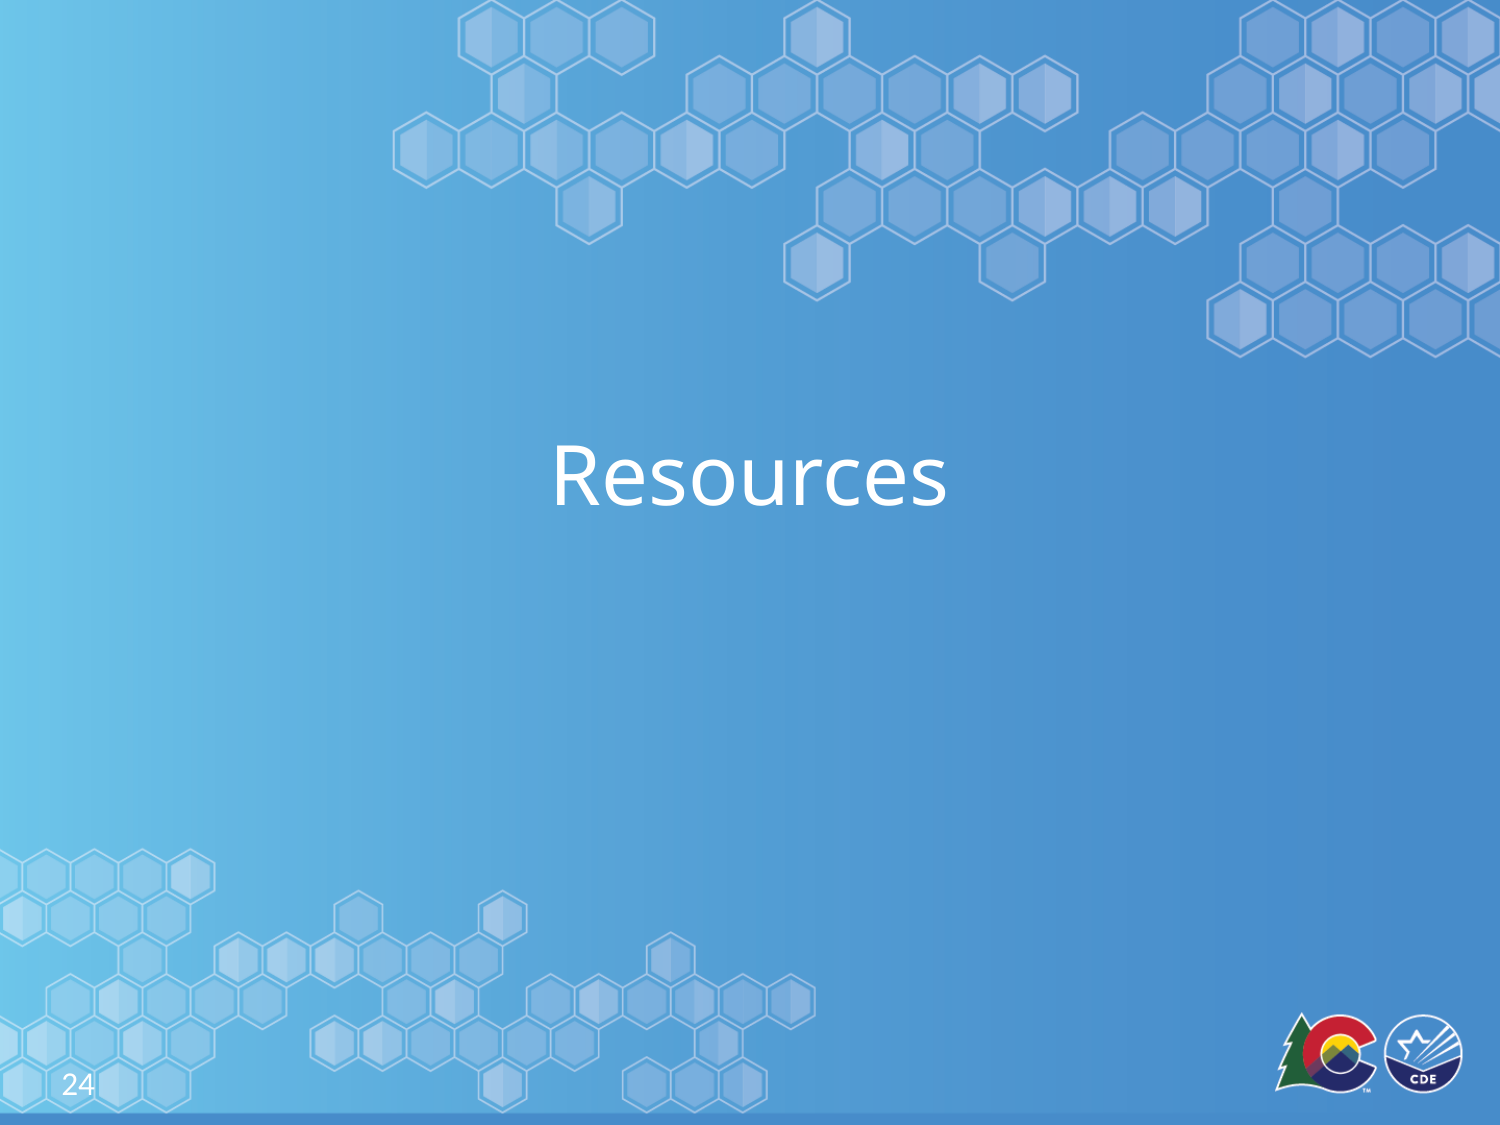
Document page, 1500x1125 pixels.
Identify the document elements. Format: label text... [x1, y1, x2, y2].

title Resources [112, 425, 1388, 810]
picture [0, 0, 1500, 1125]
slide_number 24 [46, 1054, 385, 1115]
